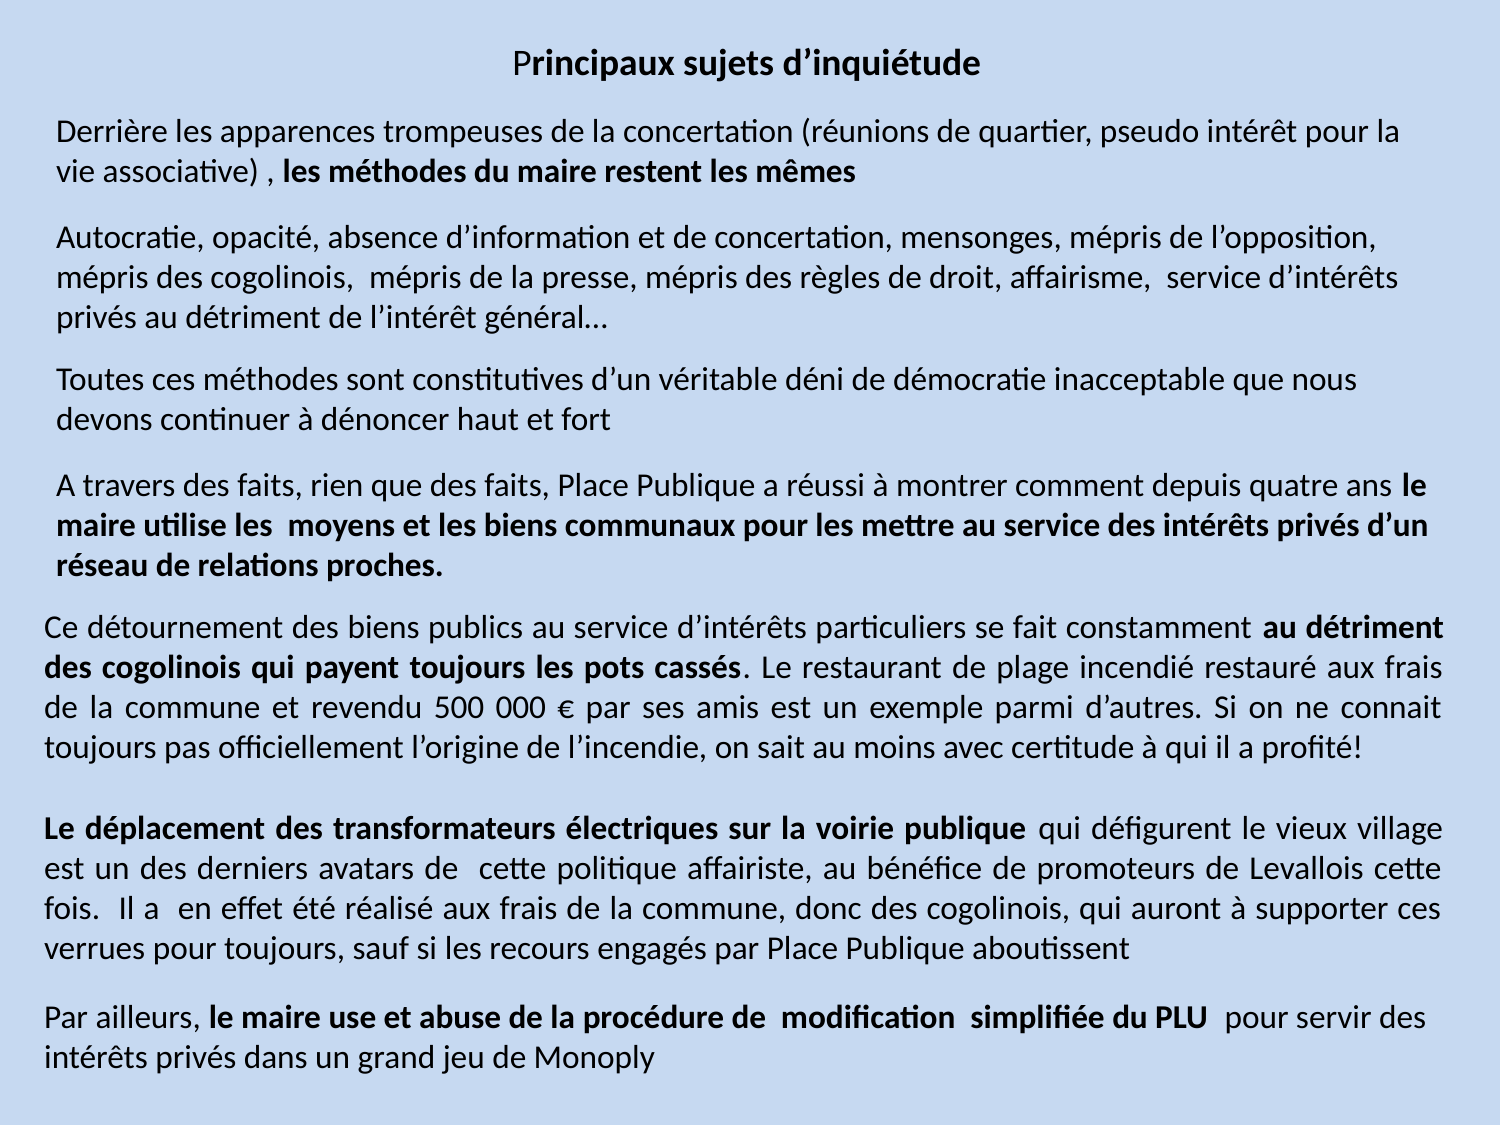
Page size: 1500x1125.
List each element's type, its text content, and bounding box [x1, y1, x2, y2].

text_box A travers des faits, rien que des faits, Place Publique a réussi à montrer comment depuis quatre ans le maire utilise les moyens et les biens communaux pour les mettre au service des intérêts privés d’un réseau de relations proches. [41, 456, 1459, 591]
text_box Principaux sujets d’inquiétude [41, 30, 1453, 91]
text_box Derrière les apparences trompeuses de la concertation (réunions de quartier, pseudo intérêt pour la vie associative) , les méthodes du maire restent les mêmes [41, 101, 1459, 197]
text_box Autocratie, opacité, absence d’information et de concertation, mensonges, mépris de l’opposition, mépris des cogolinois, mépris de la presse, mépris des règles de droit, affairisme, service d’intérêts privés au détriment de l’intérêt général… [41, 208, 1459, 343]
text_box Le déplacement des transformateurs électriques sur la voirie publique qui défigurent le vieux village est un des derniers avatars de cette politique affairiste, au bénéfice de promoteurs de Levallois cette fois. Il a en effet été réalisé aux frais de la commune, donc des cogolinois, qui auront à supporter ces verrues pour toujours, sauf si les recours engagés par Place Publique aboutissent [29, 798, 1459, 974]
text_box Ce détournement des biens publics au service d’intérêts particuliers se fait constamment au détriment des cogolinois qui payent toujours les pots cassés. Le restaurant de plage incendié restauré aux frais de la commune et revendu 500 000 € par ses amis est un exemple parmi d’autres. Si on ne connait toujours pas officiellement l’origine de l’incendie, on sait au moins avec certitude à qui il a profité! [29, 597, 1459, 773]
text_box Toutes ces méthodes sont constitutives d’un véritable déni de démocratie inacceptable que nous devons continuer à dénoncer haut et fort [41, 349, 1459, 445]
text_box Par ailleurs, le maire use et abuse de la procédure de modification simplifiée du PLU pour servir des intérêts privés dans un grand jeu de Monoply [29, 987, 1447, 1083]
